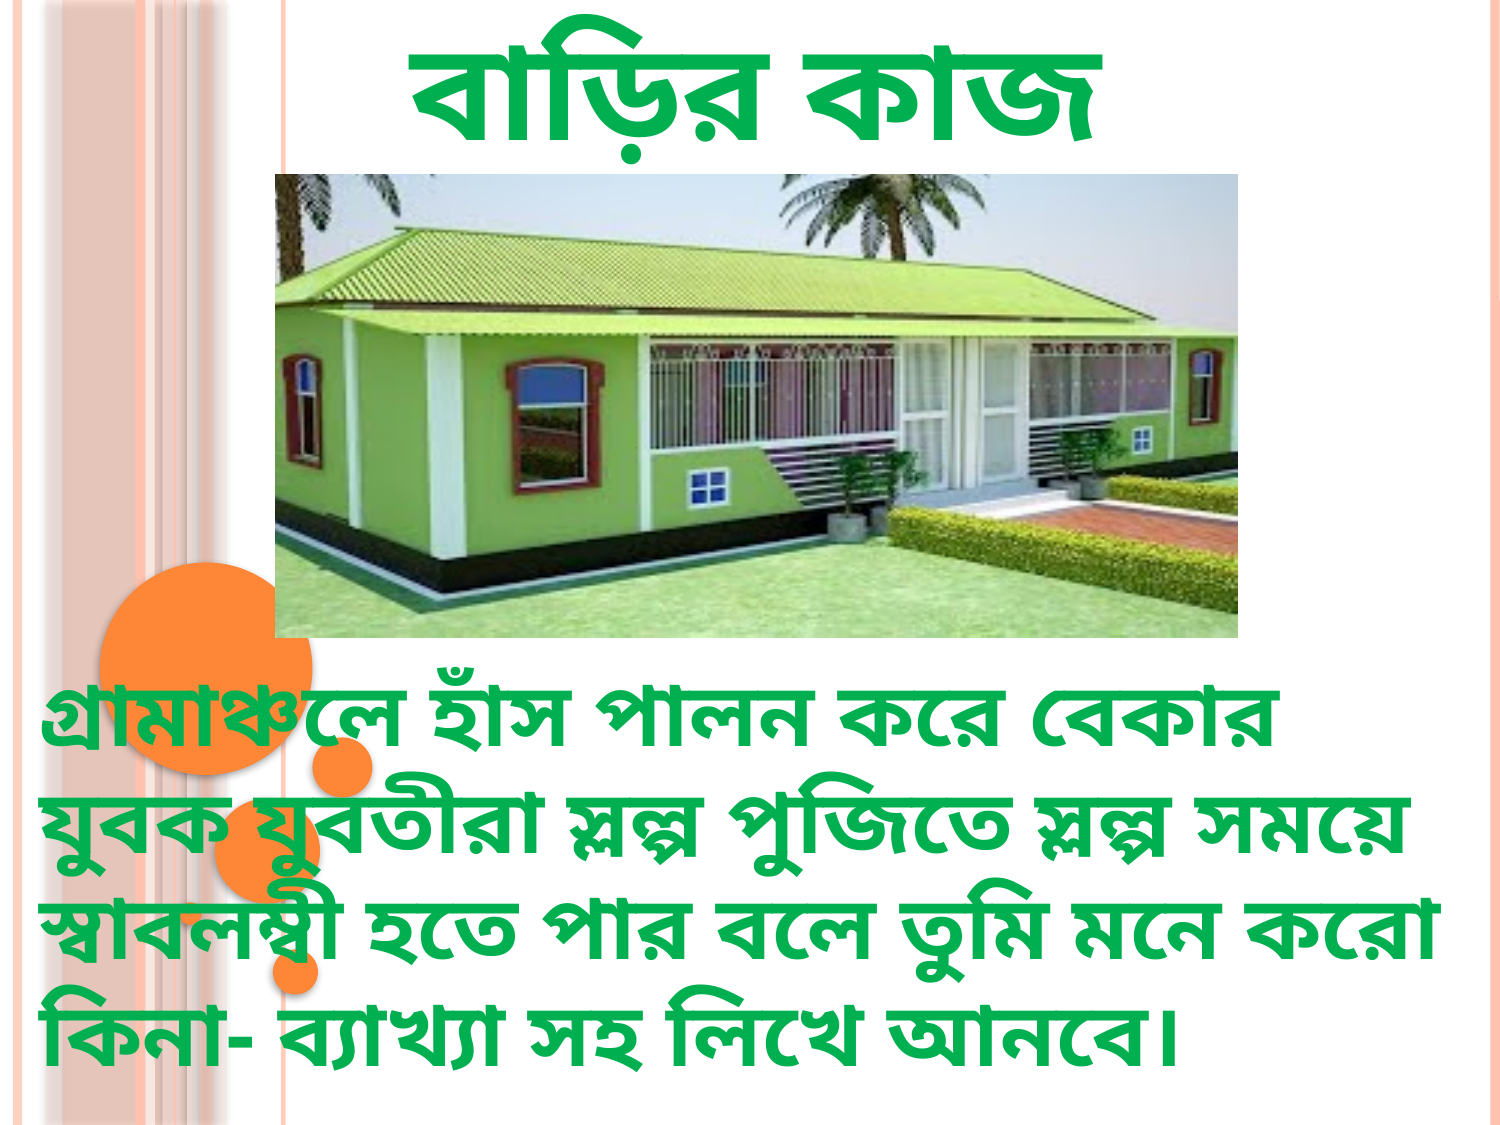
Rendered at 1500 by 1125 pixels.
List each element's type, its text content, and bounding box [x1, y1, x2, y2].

subtitle গ্রামাঞ্চলে হাঁস পালন করে বেকার যুবক যুবতীরা স্লল্প পুজিতে স্লল্প সময়ে স্বাবলম্বী হতে পার বলে তুমি মনে করো কিনা- ব্যাখ্যা সহ লিখে আনবে। [24, 650, 1463, 1100]
picture [274, 174, 1238, 638]
title বাড়ির কাজ [249, 12, 1263, 175]
